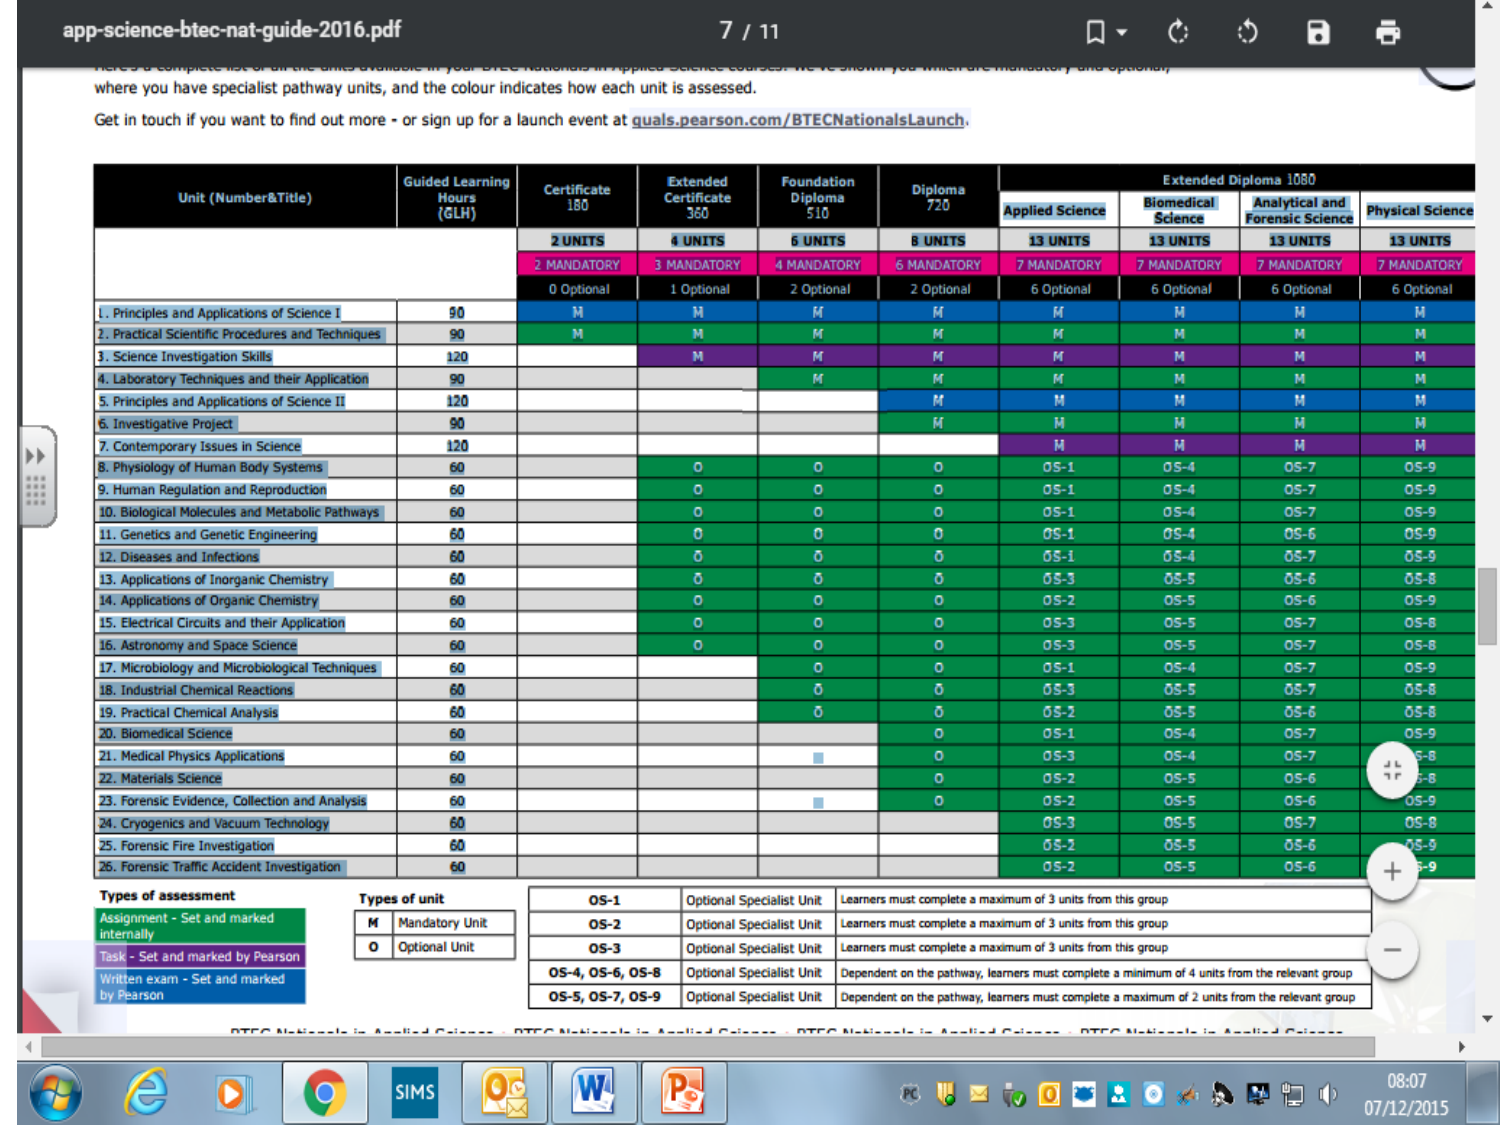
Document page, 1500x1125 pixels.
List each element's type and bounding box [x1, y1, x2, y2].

list [17, 0, 1500, 1125]
